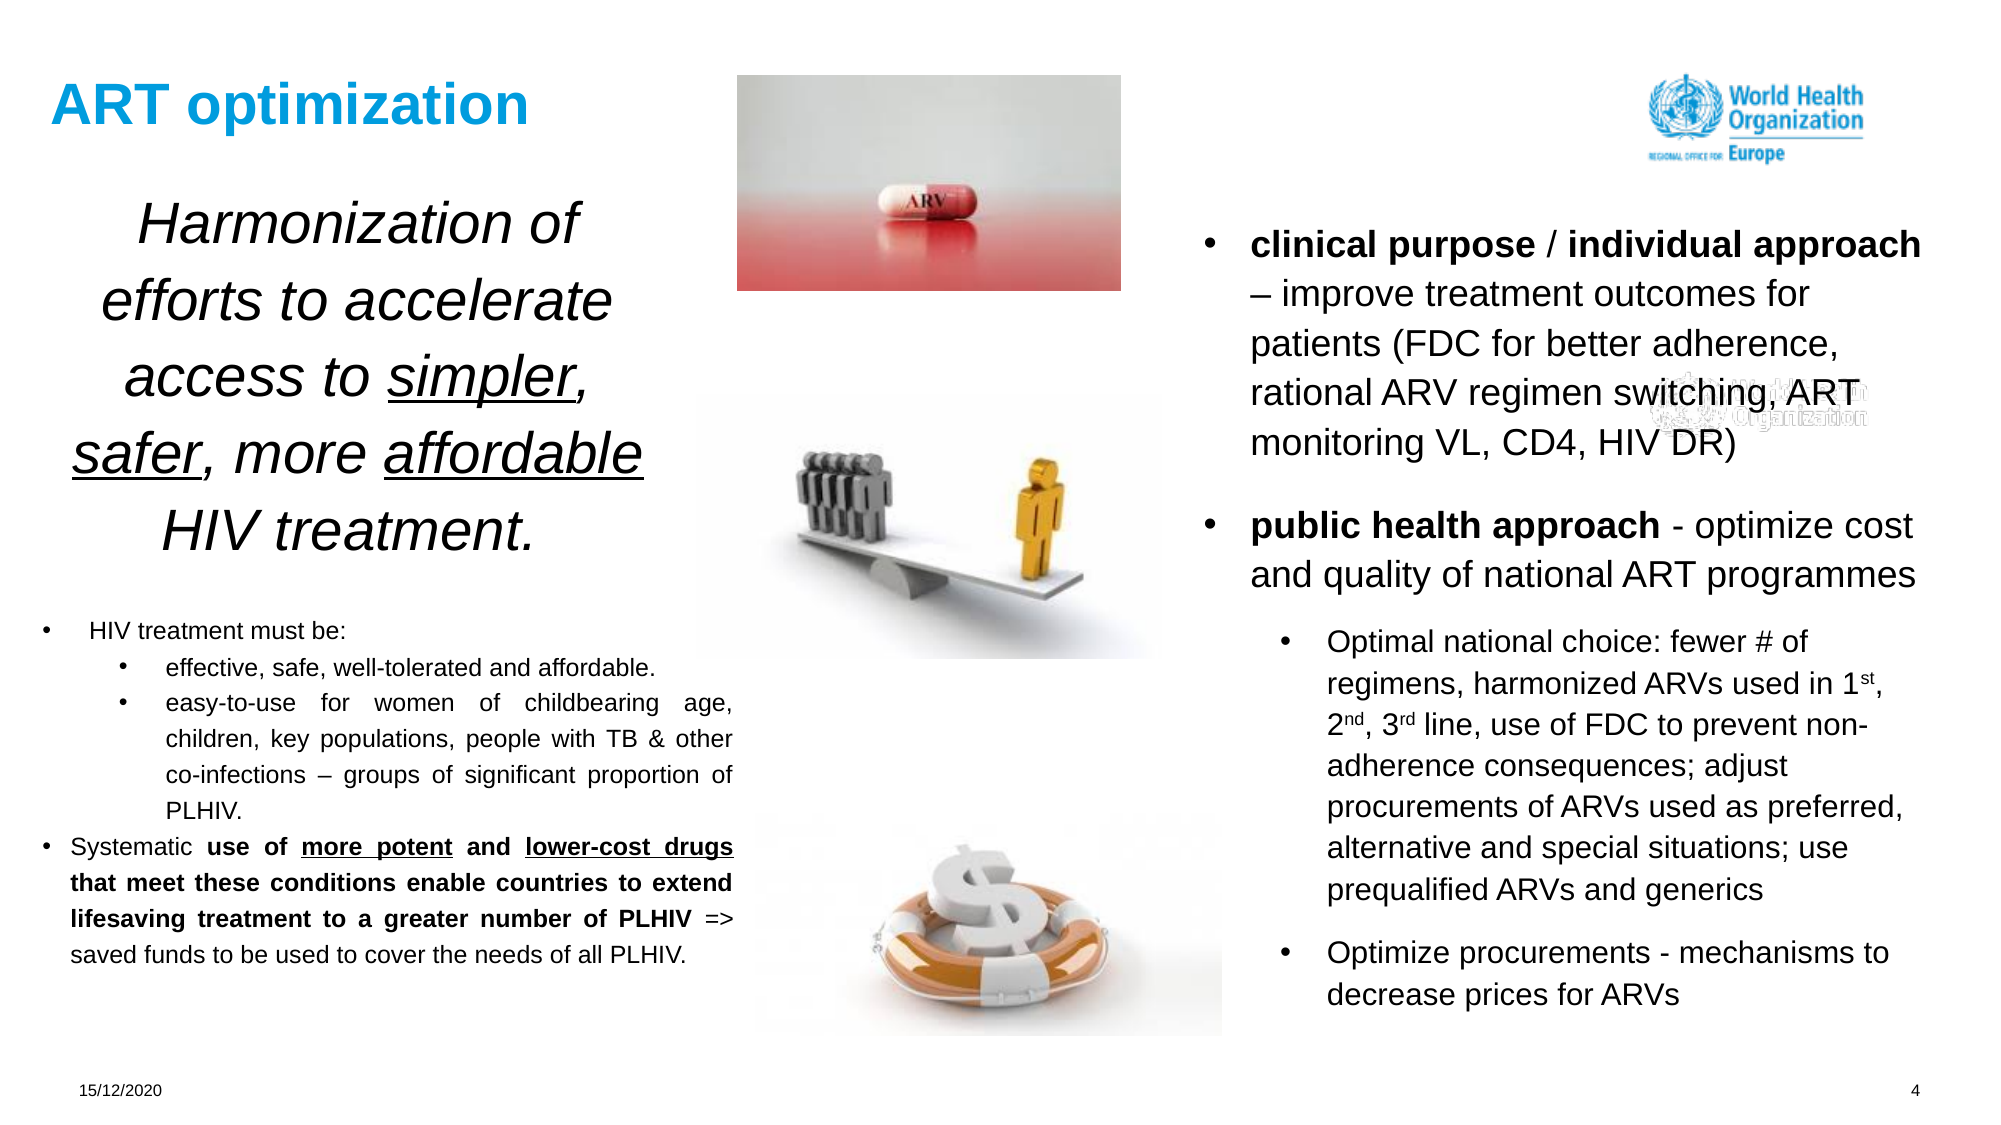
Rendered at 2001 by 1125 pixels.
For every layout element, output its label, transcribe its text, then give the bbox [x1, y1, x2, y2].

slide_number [78, 1079, 209, 1109]
picture [696, 393, 1163, 659]
picture [755, 812, 1222, 1036]
text_box clinical purpose / individual approach – improve treatment outcomes for patients (FDC for better adherence, rational ARV regimen switching, ART monitoring VL, CD4, HIV DR) public health approach - optimize cost and quality of national ART programmes Optimal national choice: fewer # of regimens, harmonized ARVs used in 1st, 2nd, 3rd line, use of FDC to prevent non-adherence consequences; adjust procurements of ARVs used as preferred, alternative and special situations; use prequalified ARVs and generics Optimize procurements - mechanisms to decrease prices for ARVs [1200, 215, 1938, 1109]
title ART optimization [47, 19, 772, 138]
list HIV treatment must be: effective, safe, well-tolerated and affordable. easy-to-use for women of childbearing age, children, key populations, people with TB & other co-infections – groups of significant proportion of PLHIV. Systematic use of more potent and lower-cost drugs that meet these conditions enable countries to extend lifesaving treatment to a greater number of PLHIV => saved funds to be used to cover the needs of all PLHIV. [39, 609, 738, 1036]
picture [1579, 62, 1904, 177]
picture [736, 75, 1122, 291]
list Harmonization of efforts to accelerate access to simpler, safer, more affordable HIV treatment. [47, 177, 669, 609]
